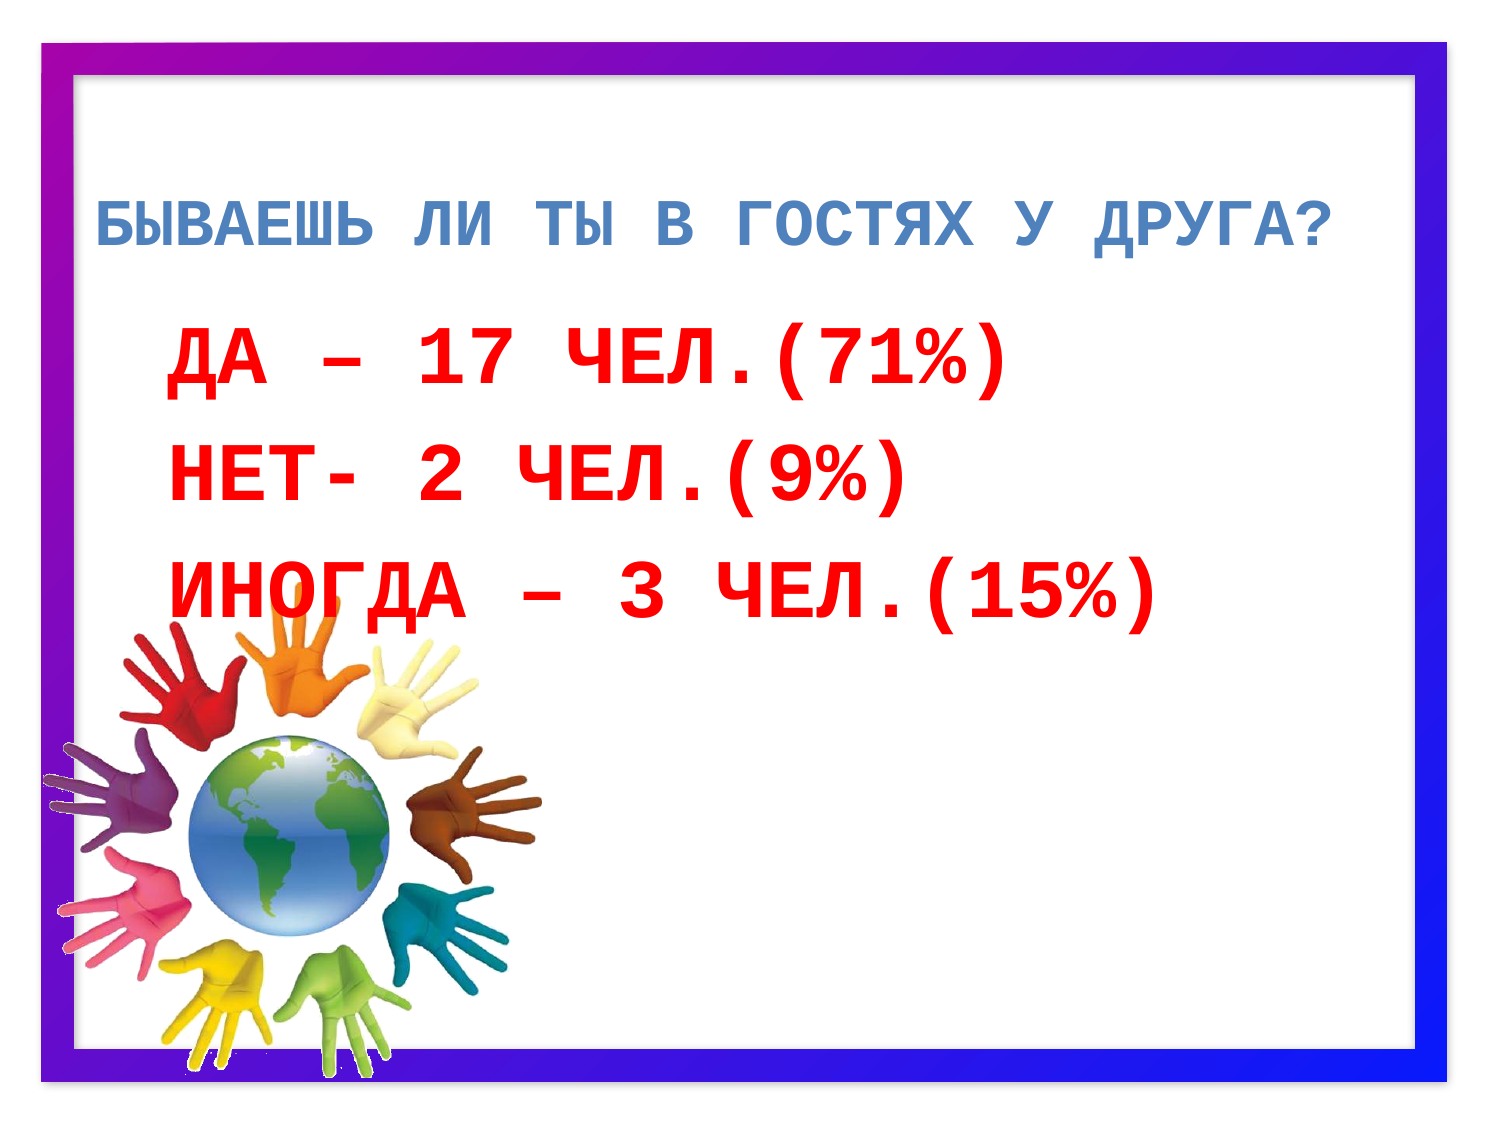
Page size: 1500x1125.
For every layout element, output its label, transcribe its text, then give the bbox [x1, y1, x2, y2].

picture [43, 582, 542, 1078]
subtitle ДА – 17 ЧЕЛ.(71%) НЕТ- 2 ЧЕЛ.(9%) ИНОГДА – 3 ЧЕЛ.(15%) [152, 292, 1325, 938]
title Бываешь ли ты в гостях у друга? [46, 0, 1382, 486]
